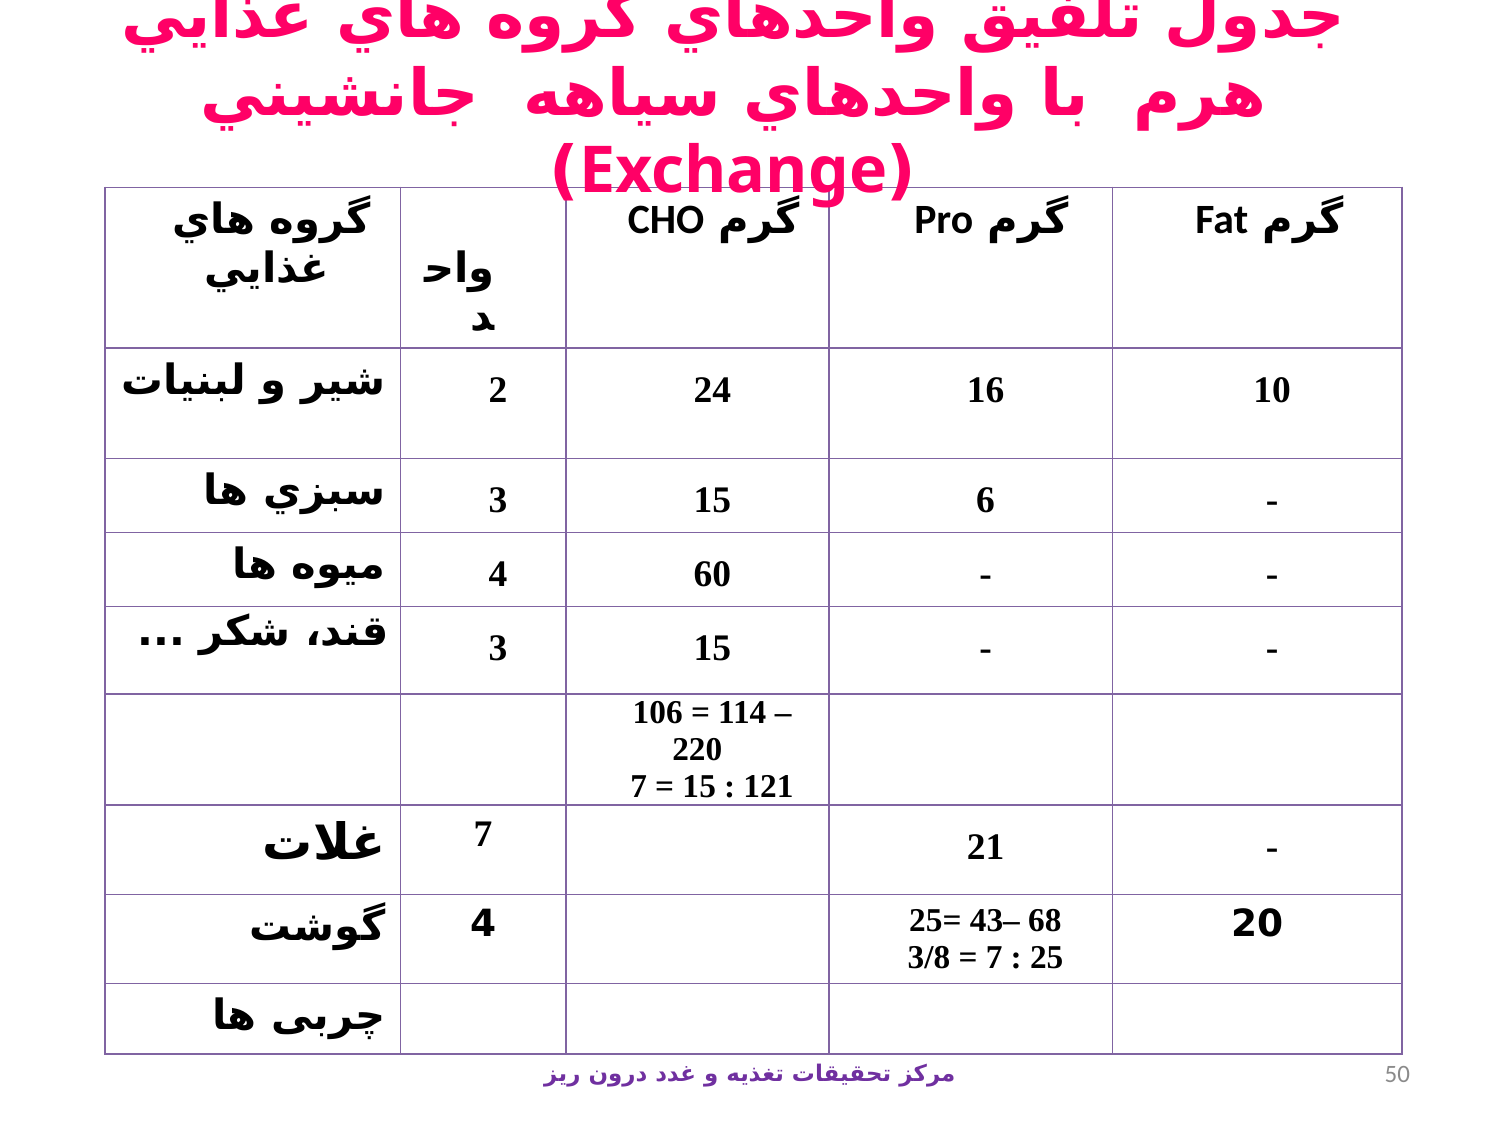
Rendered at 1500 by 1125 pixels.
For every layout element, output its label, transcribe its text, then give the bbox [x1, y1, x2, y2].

table_cell 16 [830, 349, 1112, 458]
table_cell - [830, 607, 1112, 693]
table_cell [401, 984, 565, 1053]
table_cell 106 = 114 – 220 7 = 15 : 121 [567, 695, 828, 804]
table_cell [830, 695, 1112, 804]
table_cell 21 [830, 806, 1112, 894]
table_cell [567, 895, 828, 983]
table_header گروه هاي غذايي [106, 188, 400, 347]
table_header گرم Pro [830, 188, 1112, 347]
table_cell - [1113, 607, 1401, 693]
table_header گرم Fat [1113, 188, 1401, 347]
table_cell 24 [567, 349, 828, 458]
table_cell [106, 695, 400, 804]
table_cell 15 [567, 459, 828, 532]
table_cell 20 [1113, 895, 1401, 983]
table_cell گوشت [106, 895, 400, 983]
table_cell 3 [401, 607, 565, 693]
table_cell 15 [567, 607, 828, 693]
table_header واحد [401, 188, 565, 347]
table_cell - [1113, 806, 1401, 894]
table_cell غلات [106, 806, 400, 894]
table_cell 25= 43– 68 3/8 = 7 : 25 [830, 895, 1112, 983]
table_cell 60 [567, 533, 828, 606]
table_cell 4 [401, 895, 565, 983]
table_cell 6 [830, 459, 1112, 532]
table_cell [830, 984, 1112, 1053]
table_cell 7 [401, 806, 565, 894]
table_cell قند، شکر ... [106, 607, 400, 693]
slide_number 50 [1074, 1042, 1425, 1103]
table_cell سبزي ها [106, 459, 400, 532]
table_cell 2 [401, 349, 565, 458]
table_cell [401, 695, 565, 804]
table_cell - [1113, 533, 1401, 606]
table_cell [1113, 984, 1401, 1042]
table_cell چربی ها [106, 984, 400, 1053]
table_header گرم CHO [567, 188, 828, 347]
table_cell [1113, 695, 1401, 804]
table_cell [567, 806, 828, 894]
table_cell میوه ها [106, 533, 400, 606]
table_cell [567, 984, 828, 1042]
table_cell 10 [1113, 349, 1401, 458]
table_cell - [1113, 459, 1401, 532]
table_cell - [830, 533, 1112, 606]
table_cell شير و لبنيات [106, 349, 400, 458]
table_cell 3 [401, 459, 565, 532]
title جدول تلفيق واحدهاي گروه هاي غذايي هرم با واحدهاي سياهه جانشيني (Exchange) [64, 3, 1402, 176]
footer مرکز تحقیقات تغذیه و غدد درون ریز [512, 1042, 988, 1103]
table_cell 4 [401, 533, 565, 606]
